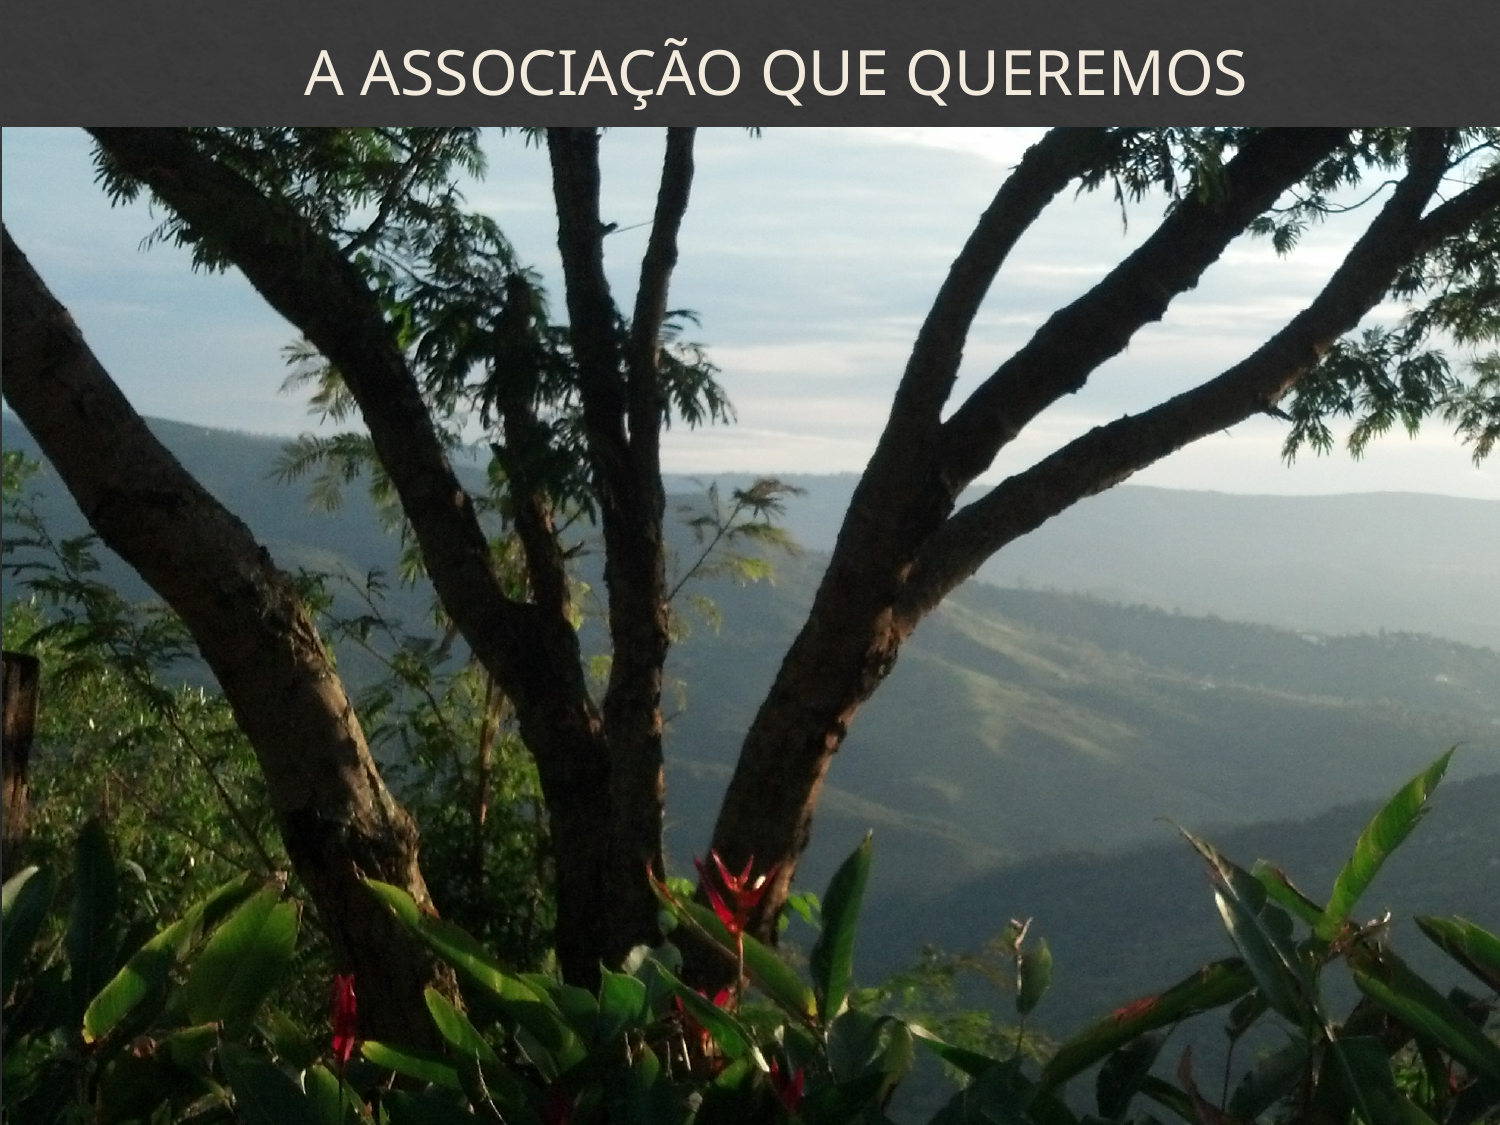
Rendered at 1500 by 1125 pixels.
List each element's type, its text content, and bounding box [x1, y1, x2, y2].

text_box A ASSOCIAÇÃO QUE QUEREMOS [0, 25, 1264, 116]
picture [1, 127, 1500, 1125]
